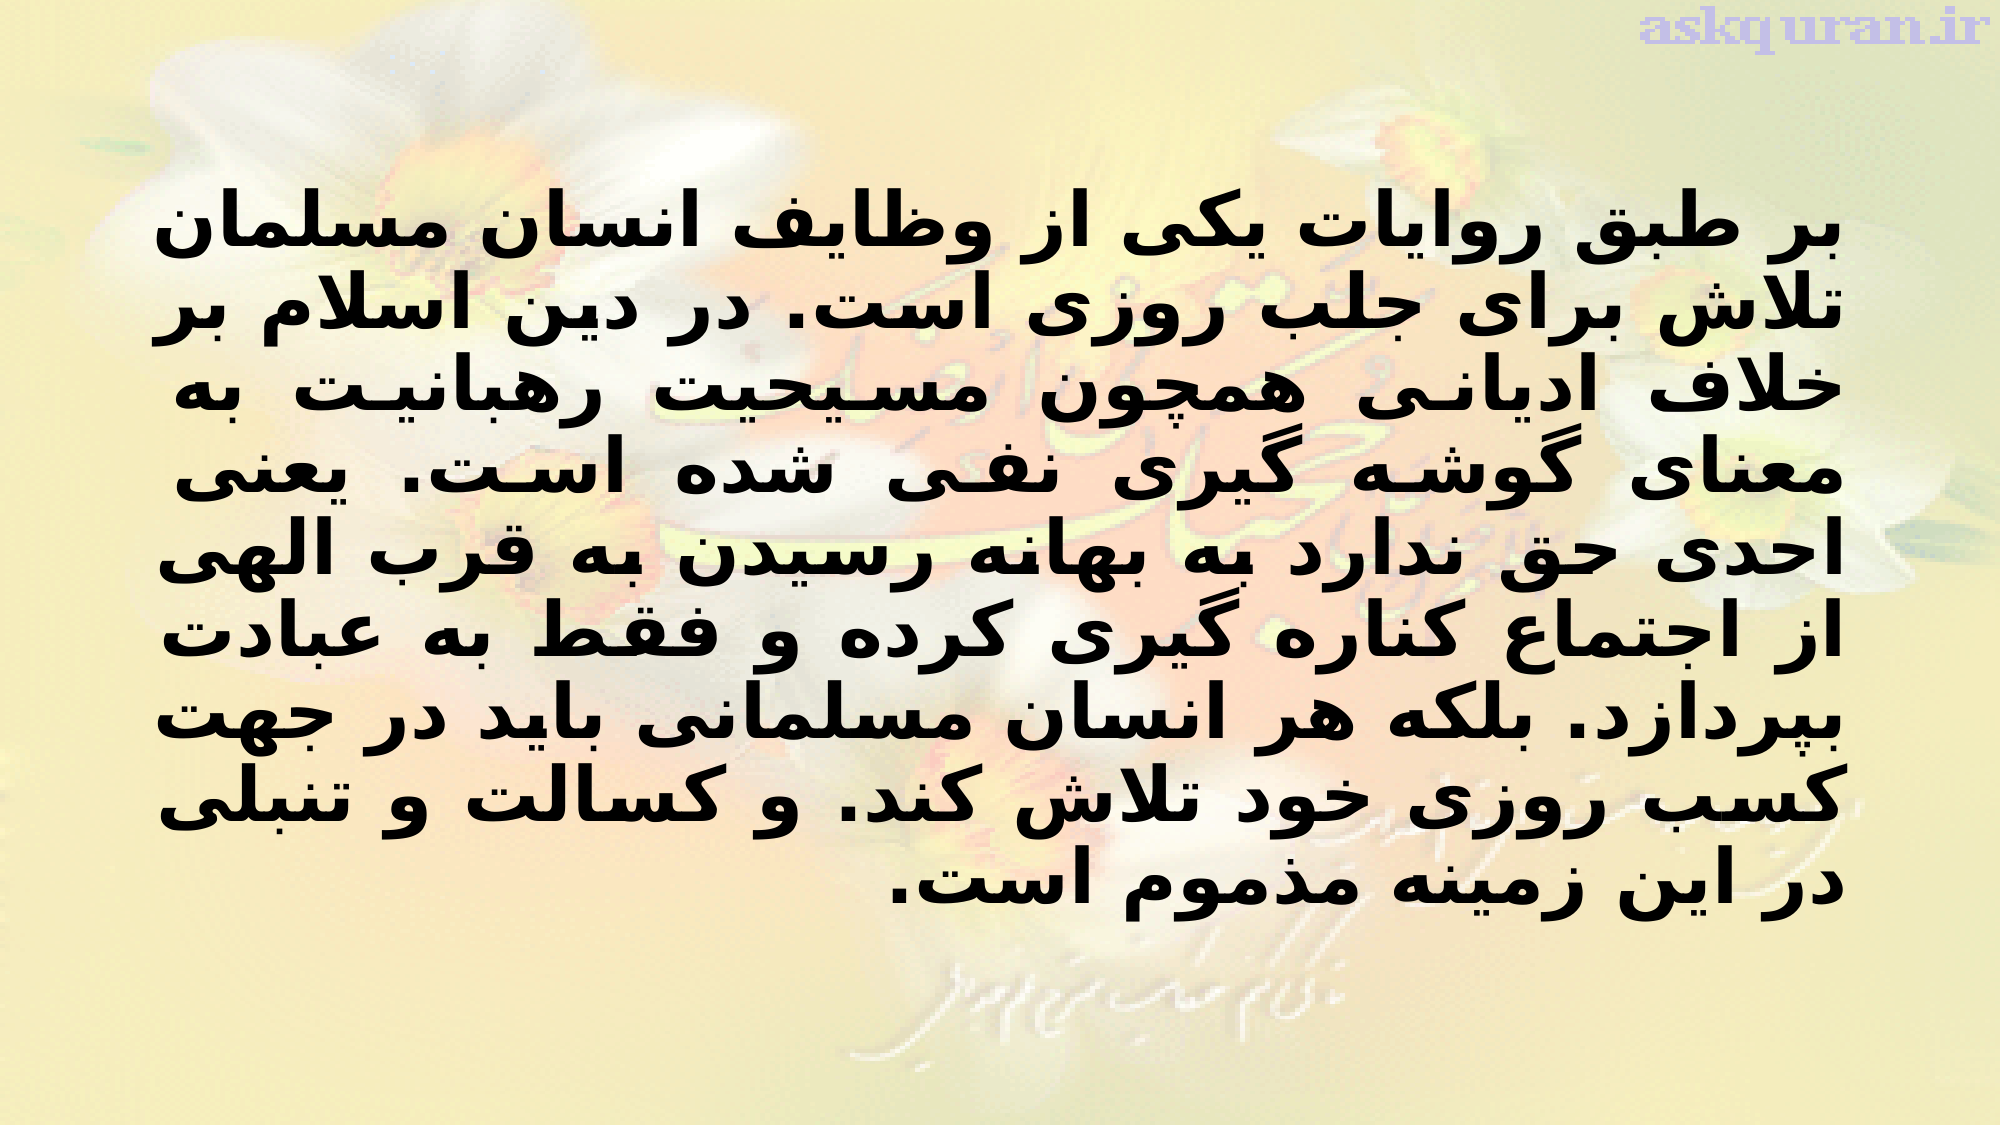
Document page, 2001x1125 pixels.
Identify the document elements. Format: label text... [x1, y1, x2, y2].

list بر طبق روایات یکی از وظایف انسان مسلمان تلاش برای جلب روزی است. در دین اسلام بر خلاف ادیانی همچون مسیحیت رهبانیت به معنای گوشه گیری نفی شده است. یعنی احدی حق ندارد به بهانه رسیدن به قرب الهی از اجتماع کناره گیری کرده و فقط به عبادت بپردازد. بلکه هر انسان مسلمانی باید در جهت کسب روزی خود تلاش کند. و کسالت و تنبلی در این زمینه مذموم است. [137, 172, 1863, 1014]
